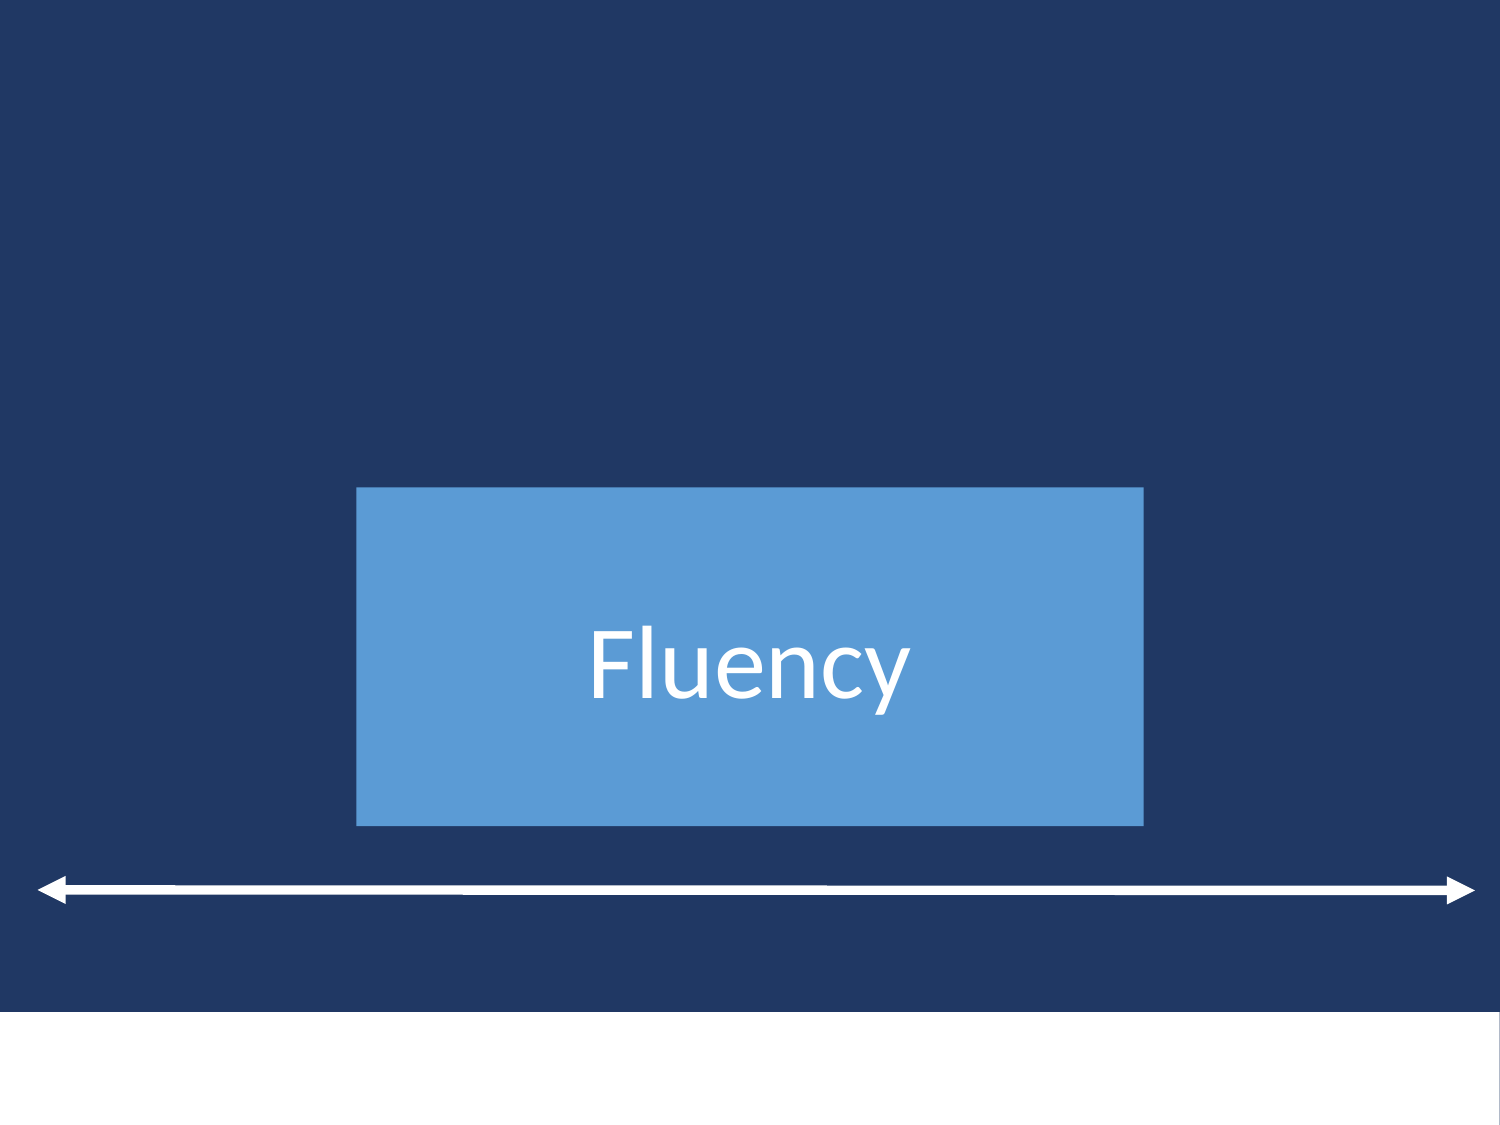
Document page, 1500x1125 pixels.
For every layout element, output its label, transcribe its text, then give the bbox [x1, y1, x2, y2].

text_box Fluency [356, 487, 1144, 827]
